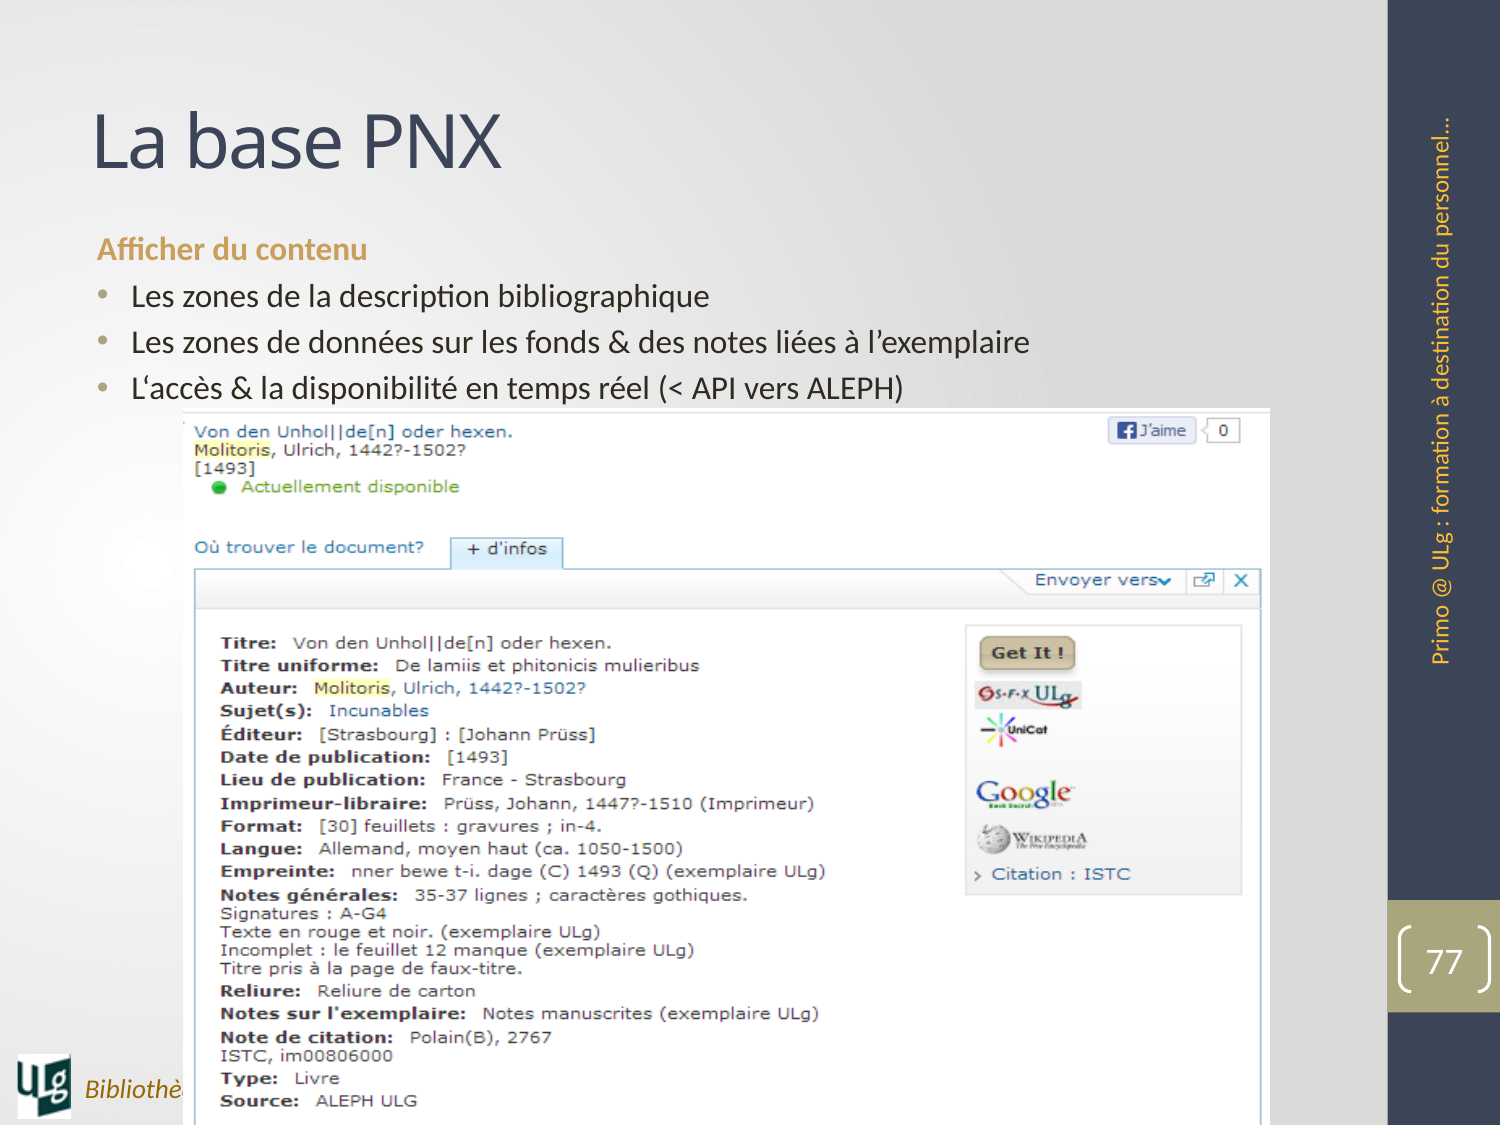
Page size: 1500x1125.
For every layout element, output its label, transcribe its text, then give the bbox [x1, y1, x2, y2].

picture [182, 408, 1271, 1125]
footer Primo @ ULg : formation à destination du personnel... [1408, 101, 1469, 889]
title La base PNX [75, 45, 1325, 219]
picture [17, 1054, 71, 1119]
list Afficher du contenu Les zones de la description bibliographique Les zones de données sur les fonds & des notes liées à l’exemplaire L‘accès & la disponibilité en temps réel (< API vers ALEPH) [64, 219, 1408, 416]
slide_number 77 [1397, 925, 1492, 994]
